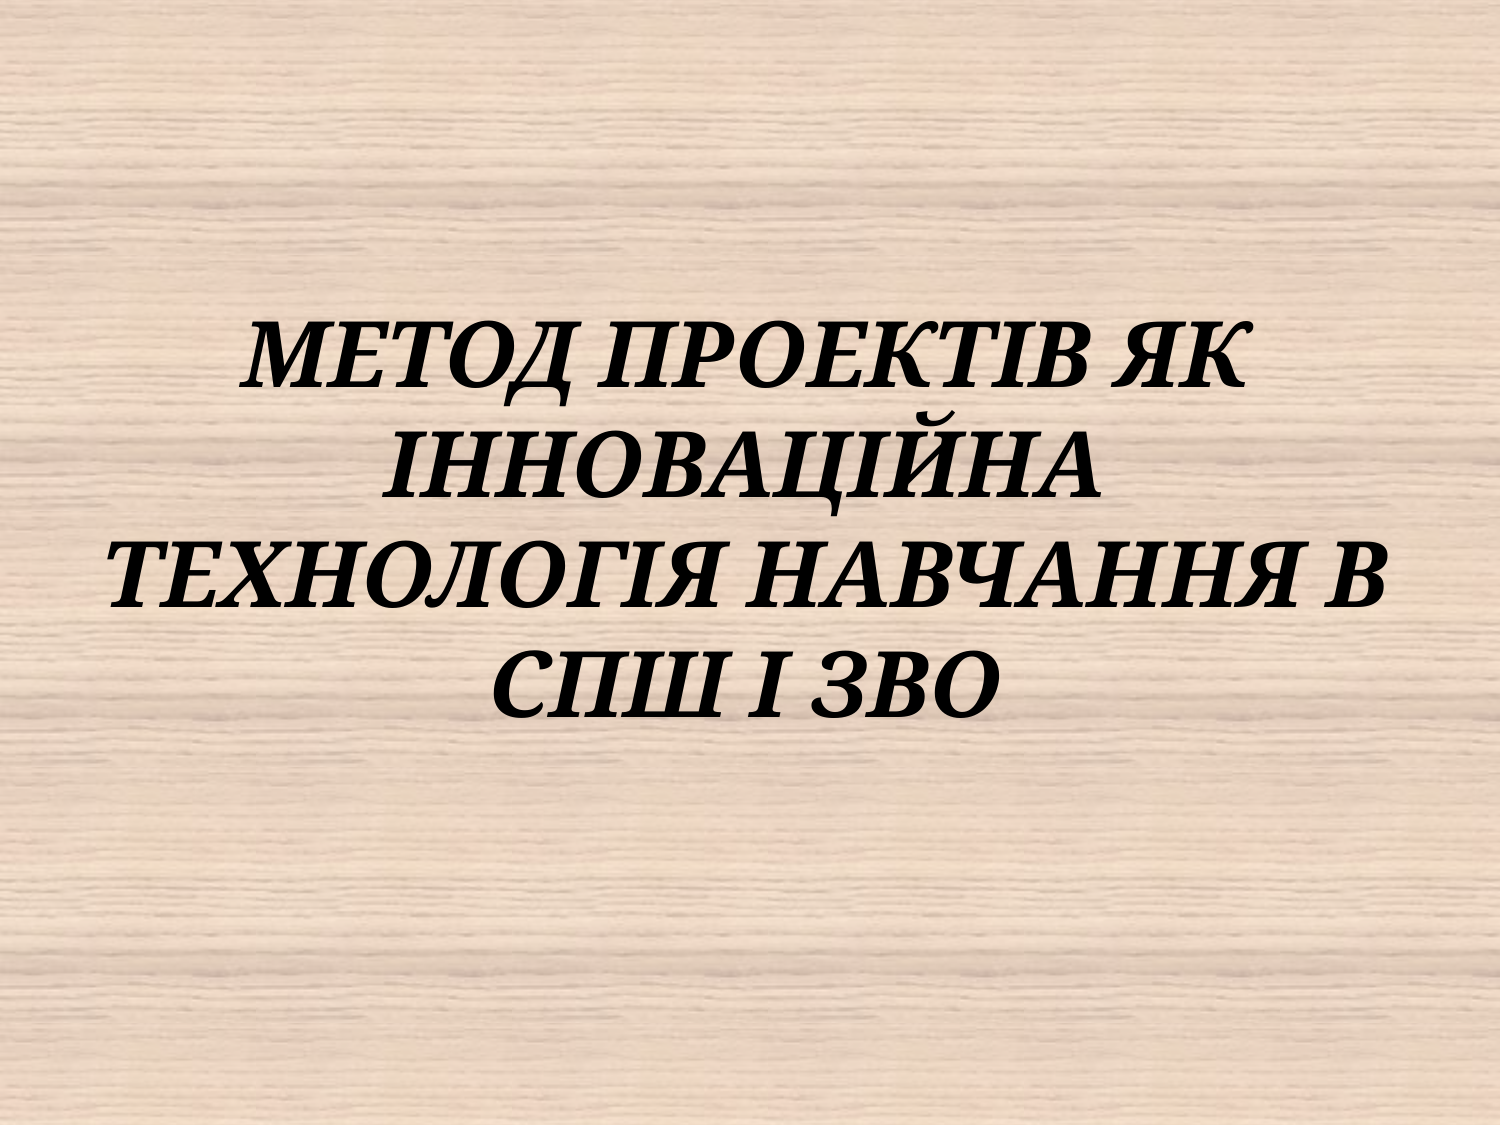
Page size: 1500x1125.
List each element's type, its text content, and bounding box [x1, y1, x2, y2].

title МЕТОД ПРОЕКТІВ ЯК ІННОВАЦІЙНА ТЕХНОЛОГІЯ НАВЧАННЯ В СПШ І ЗВО [70, 222, 1421, 809]
